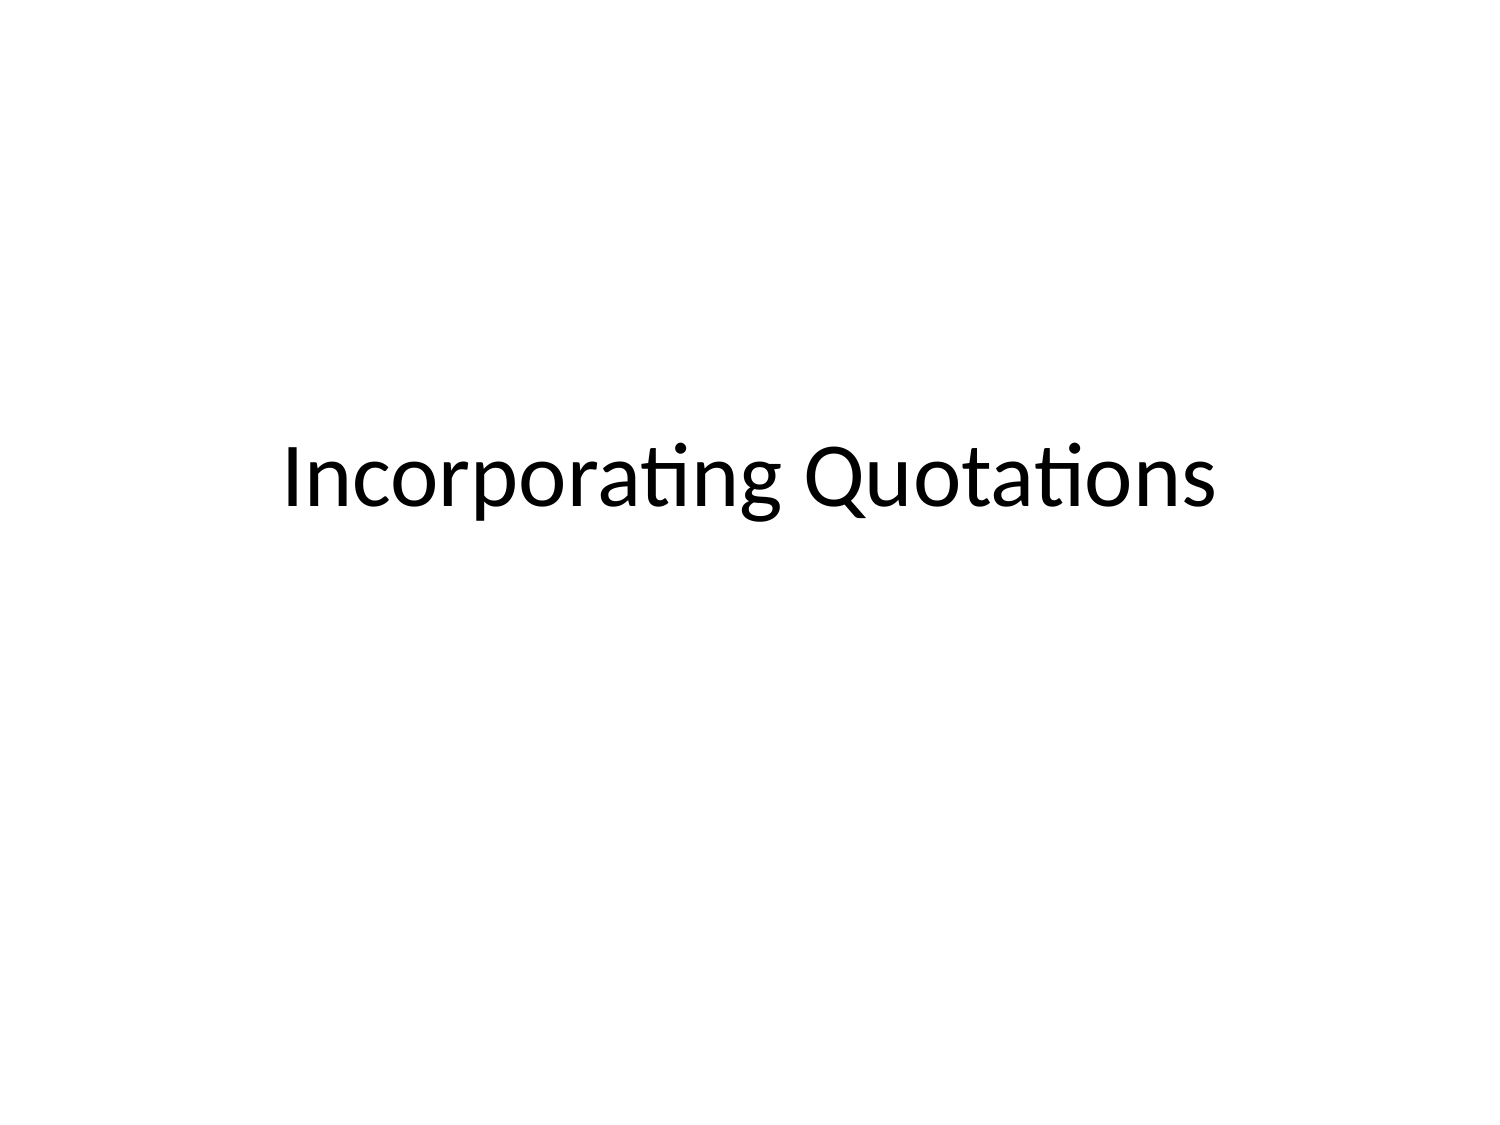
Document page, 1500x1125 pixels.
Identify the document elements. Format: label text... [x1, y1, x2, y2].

title Incorporating Quotations [112, 349, 1388, 591]
